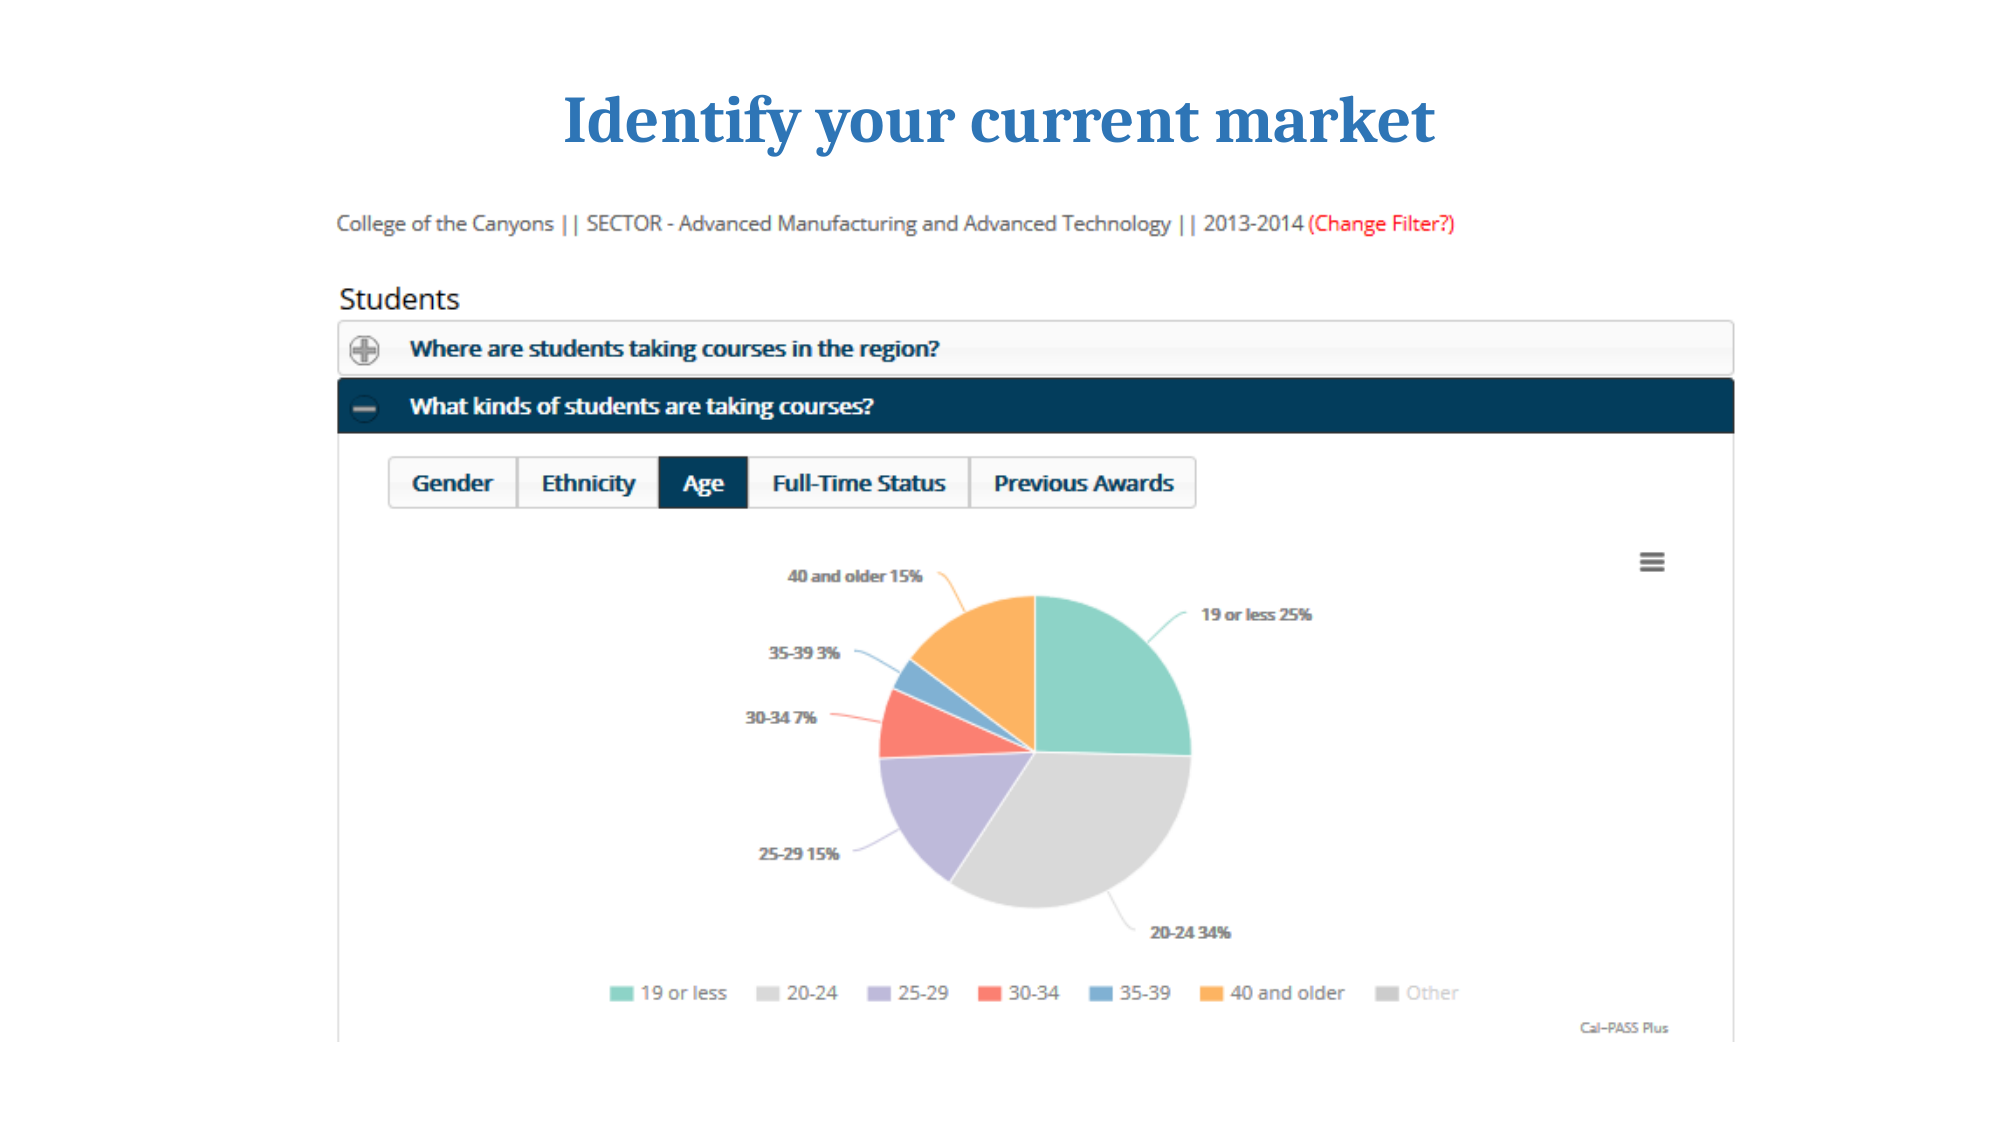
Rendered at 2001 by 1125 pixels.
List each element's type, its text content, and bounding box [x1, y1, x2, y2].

text_box Identify your current market [0, 68, 2000, 164]
picture [322, 198, 1768, 1042]
